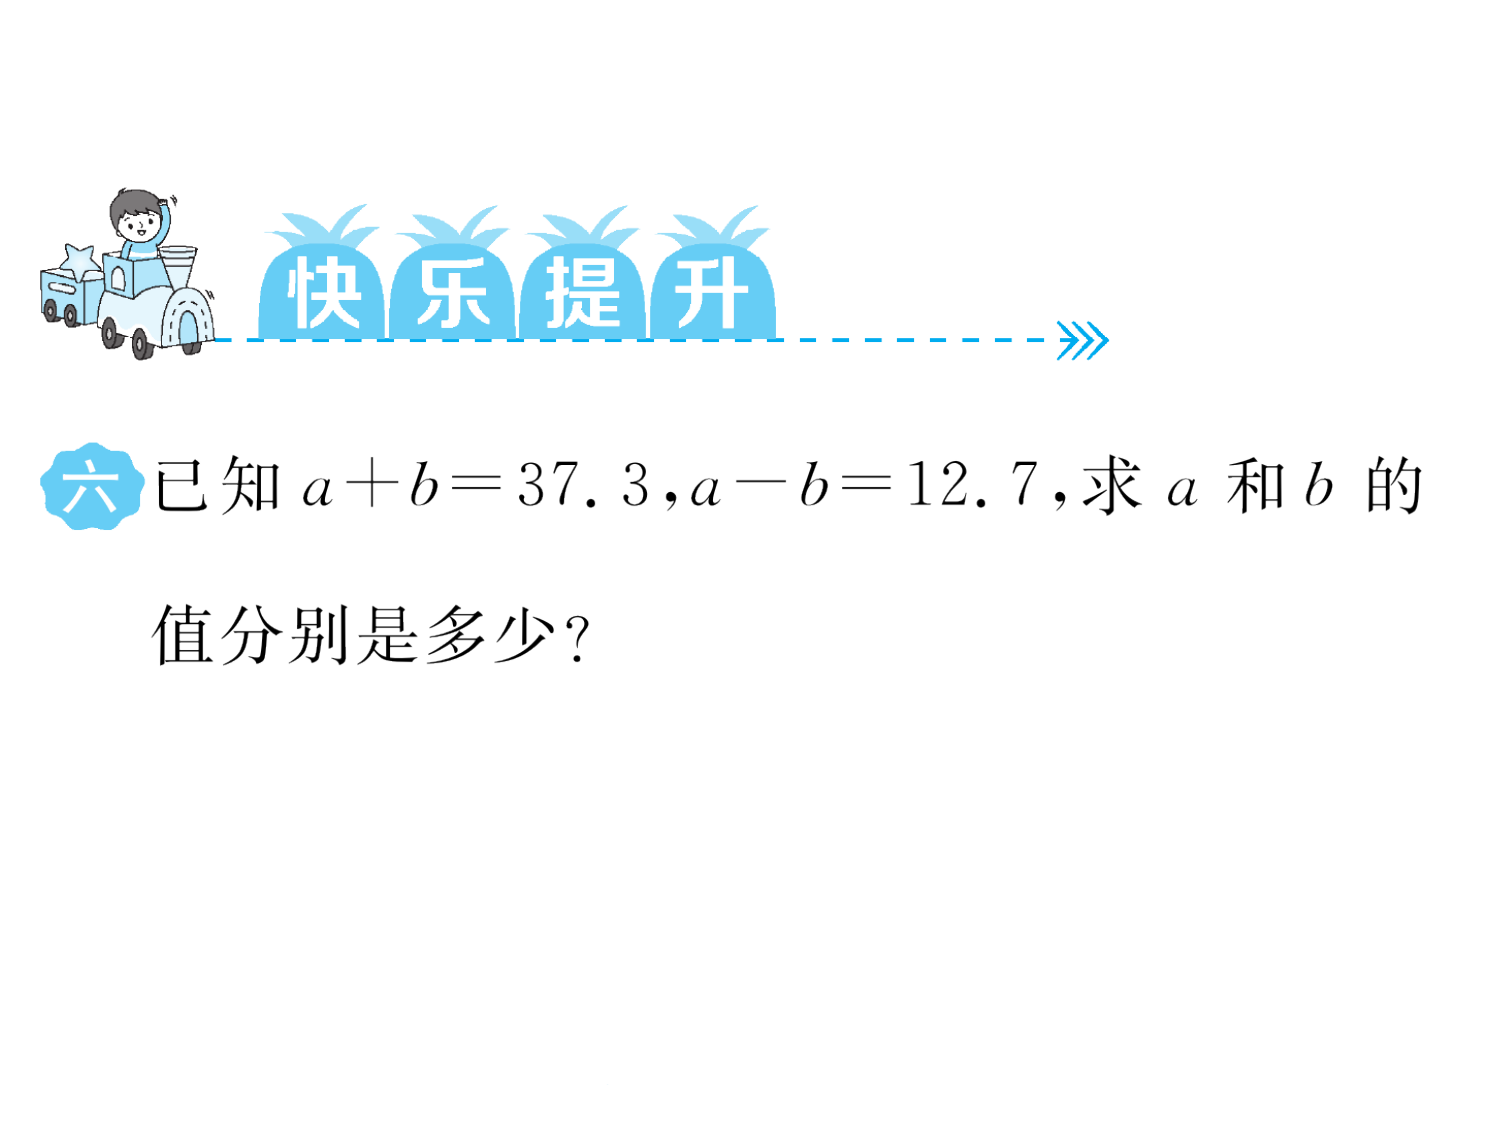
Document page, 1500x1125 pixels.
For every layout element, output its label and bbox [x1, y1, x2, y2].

picture [35, 177, 1453, 1096]
